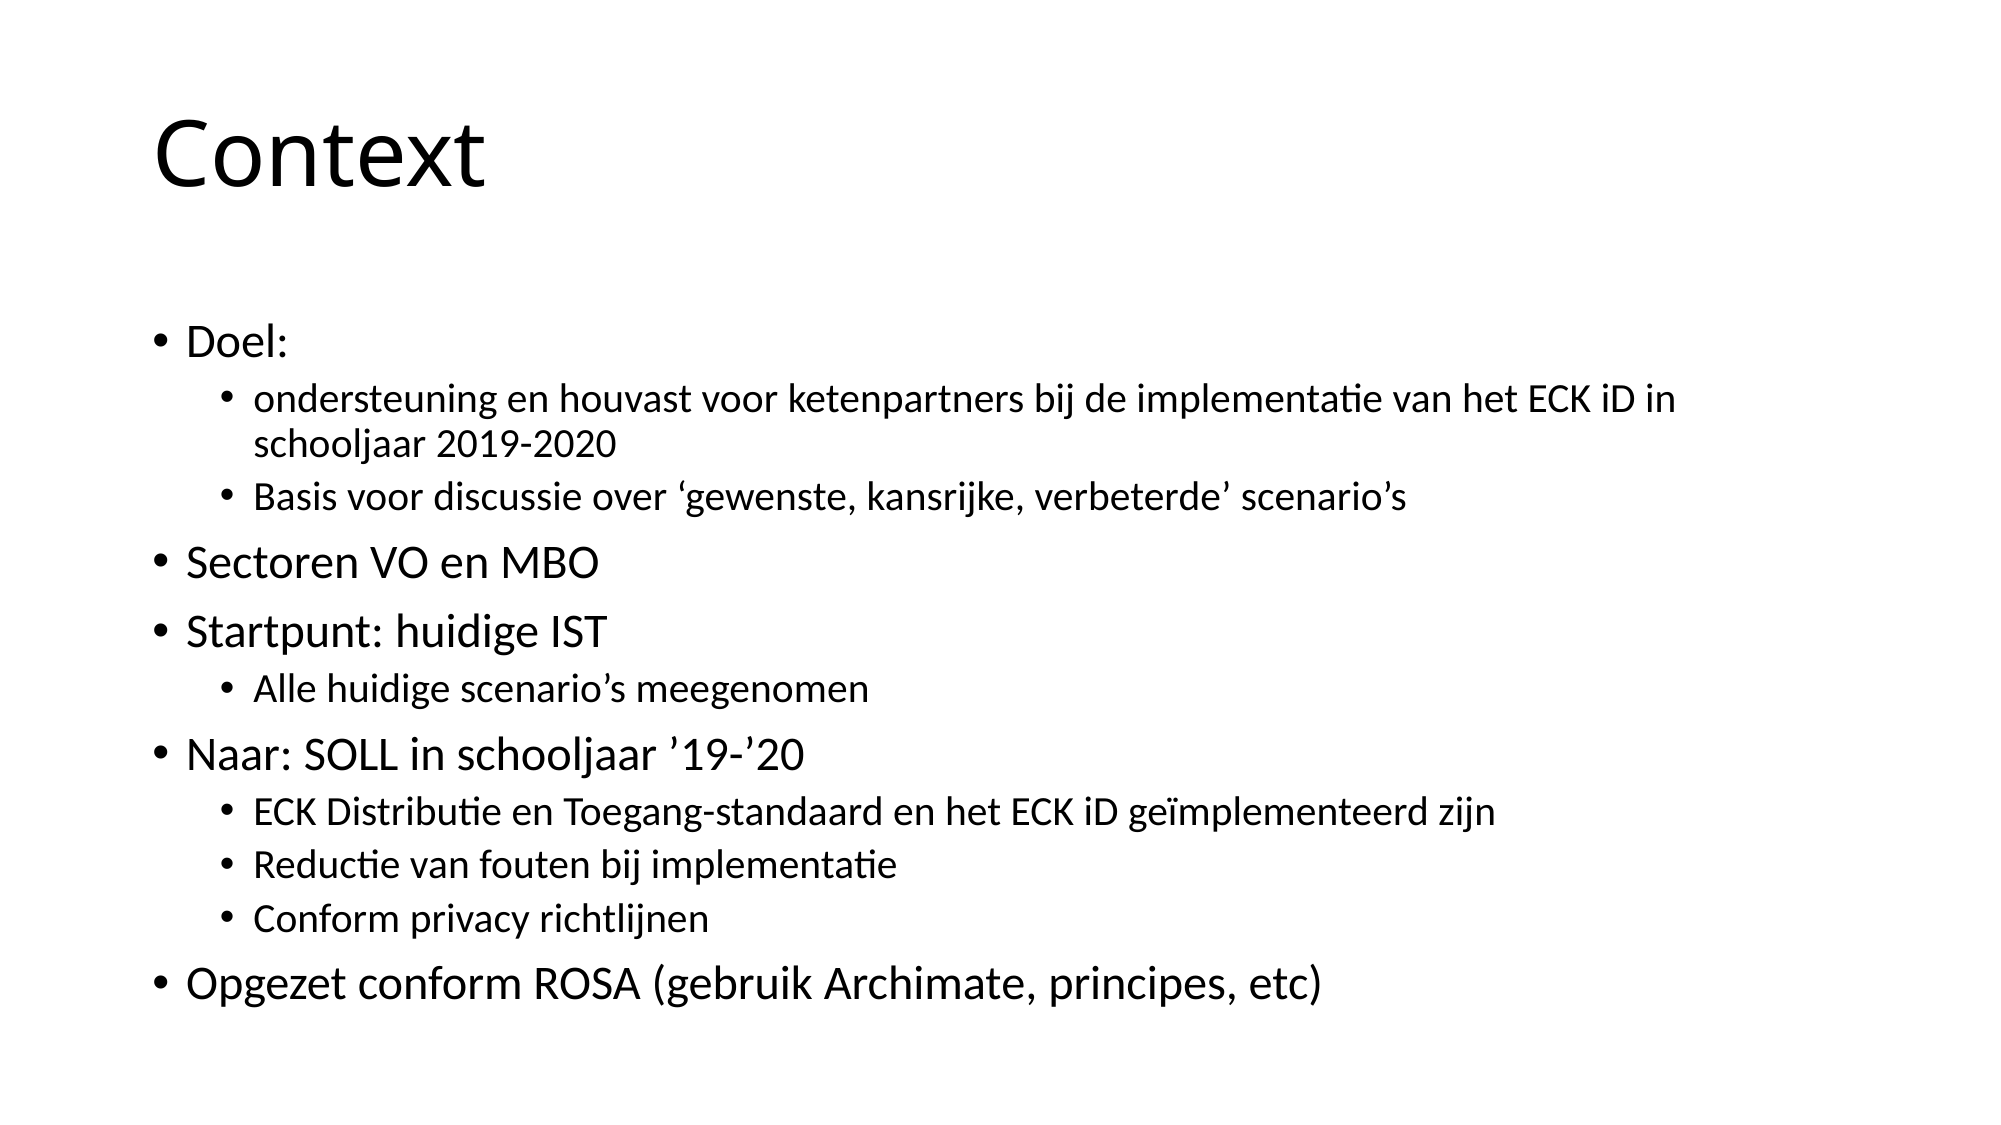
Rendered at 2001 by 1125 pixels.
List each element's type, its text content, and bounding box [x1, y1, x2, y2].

list Doel: ondersteuning en houvast voor ketenpartners bij de implementatie van het ECK iD in schooljaar 2019-2020 Basis voor discussie over ‘gewenste, kansrijke, verbeterde’ scenario’s Sectoren VO en MBO Startpunt: huidige IST Alle huidige scenario’s meegenomen Naar: SOLL in schooljaar ’19-’20 ECK Distributie en Toegang-standaard en het ECK iD geïmplementeerd zijn Reductie van fouten bij implementatie Conform privacy richtlijnen Opgezet conform ROSA (gebruik Archimate, principes, etc) [137, 308, 1863, 1023]
title Context [137, 47, 1863, 266]
